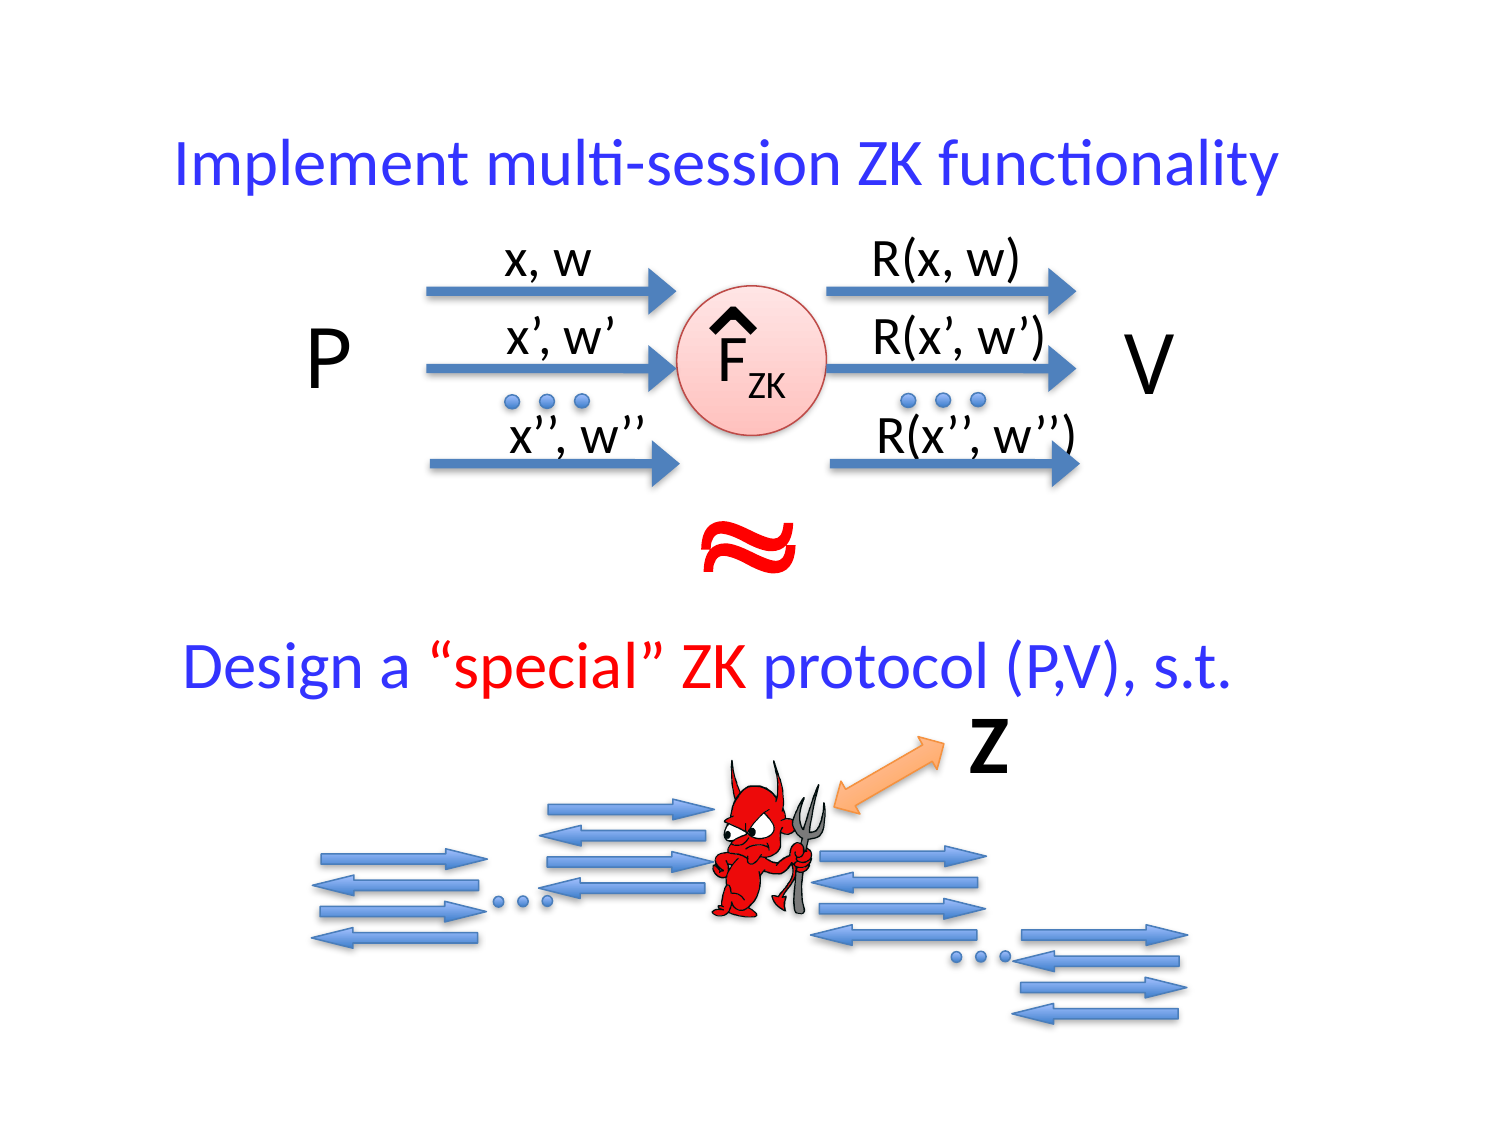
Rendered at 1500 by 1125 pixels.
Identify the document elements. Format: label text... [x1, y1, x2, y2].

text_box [825, 681, 1039, 799]
text_box  [671, 482, 820, 630]
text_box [311, 759, 1189, 1025]
text_box Implement multi-session ZK functionality [36, 111, 1362, 212]
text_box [180, 215, 1297, 473]
text_box Design a “special” ZK protocol (P,V), s.t. [167, 614, 1484, 715]
